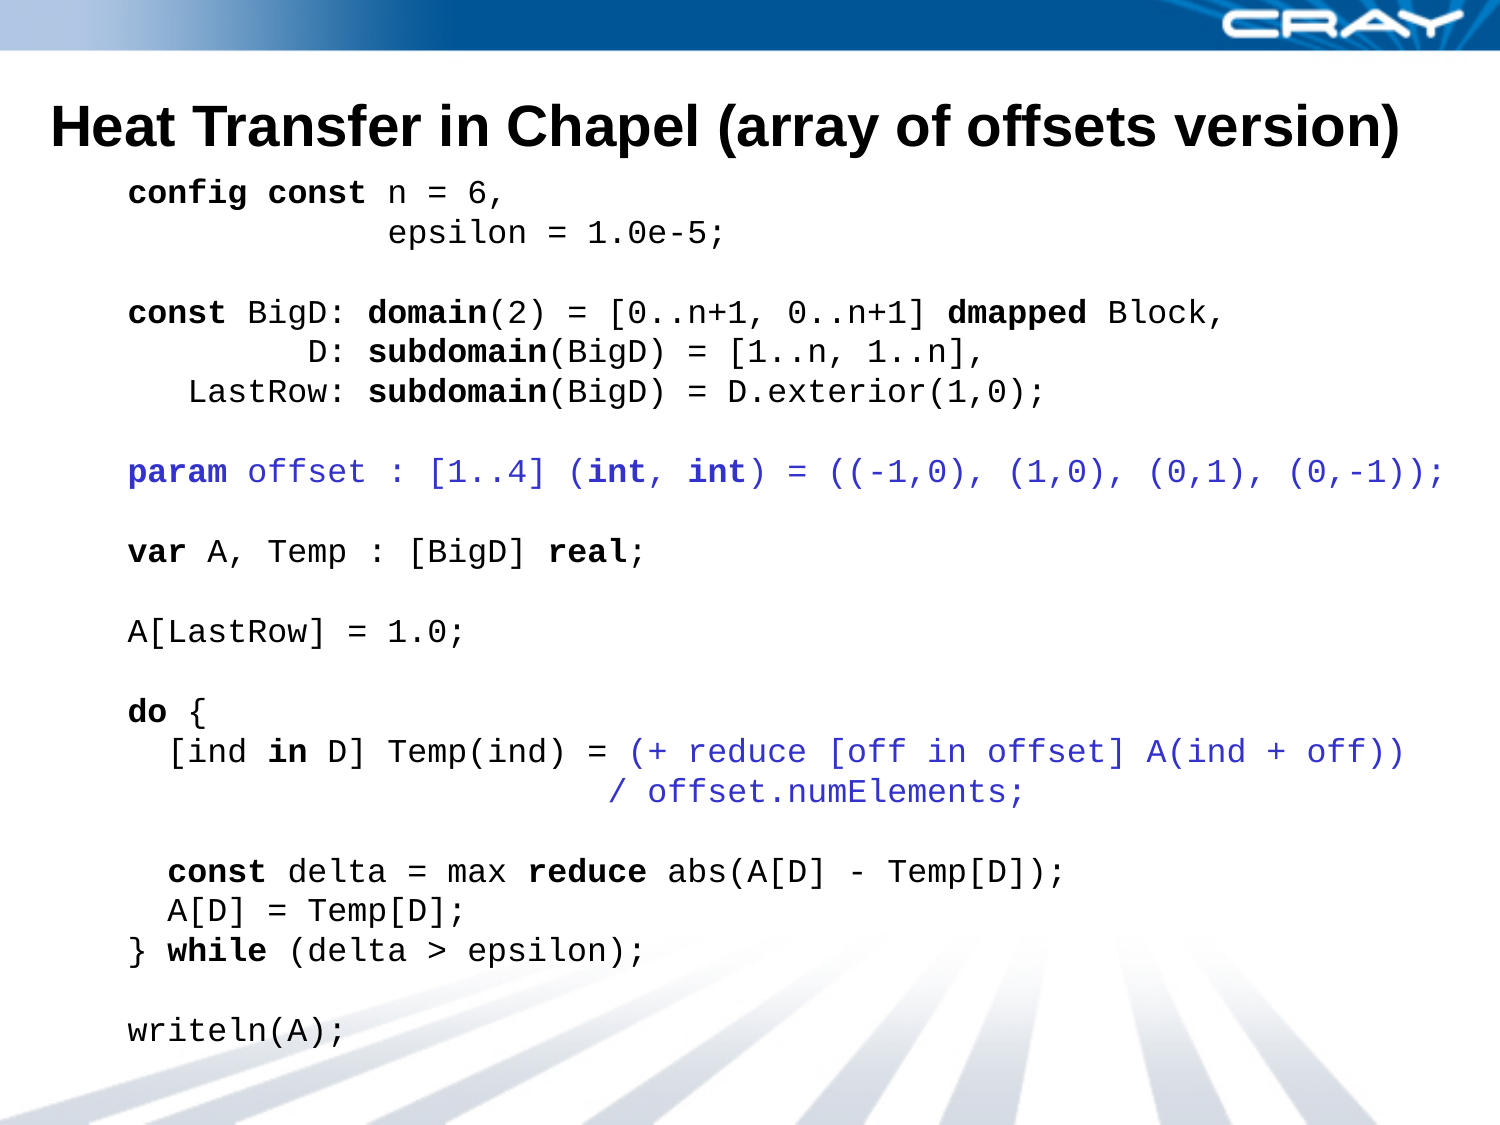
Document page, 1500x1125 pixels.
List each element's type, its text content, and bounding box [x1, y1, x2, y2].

picture [0, 0, 1500, 1125]
title Heat Transfer in Chapel (array of offsets version) [34, 80, 1464, 157]
list config const n = 6, epsilon = 1.0e-5; const BigD: domain(2) = [0..n+1, 0..n+1] dmapped Block, D: subdomain(BigD) = [1..n, 1..n], LastRow: subdomain(BigD) = D.exterior(1,0); param offset : [1..4] (int, int) = ((-1,0), (1,0), (0,1), (0,-1)); var A, Temp : [BigD] real; A[LastRow] = 1.0; do { [ind in D] Temp(ind) = (+ reduce [off in offset] A(ind + off)) / offset.numElements; const delta = max reduce abs(A[D] - Temp[D]); A[D] = Temp[D]; } while (delta > epsilon); writeln(A); [112, 162, 1500, 980]
